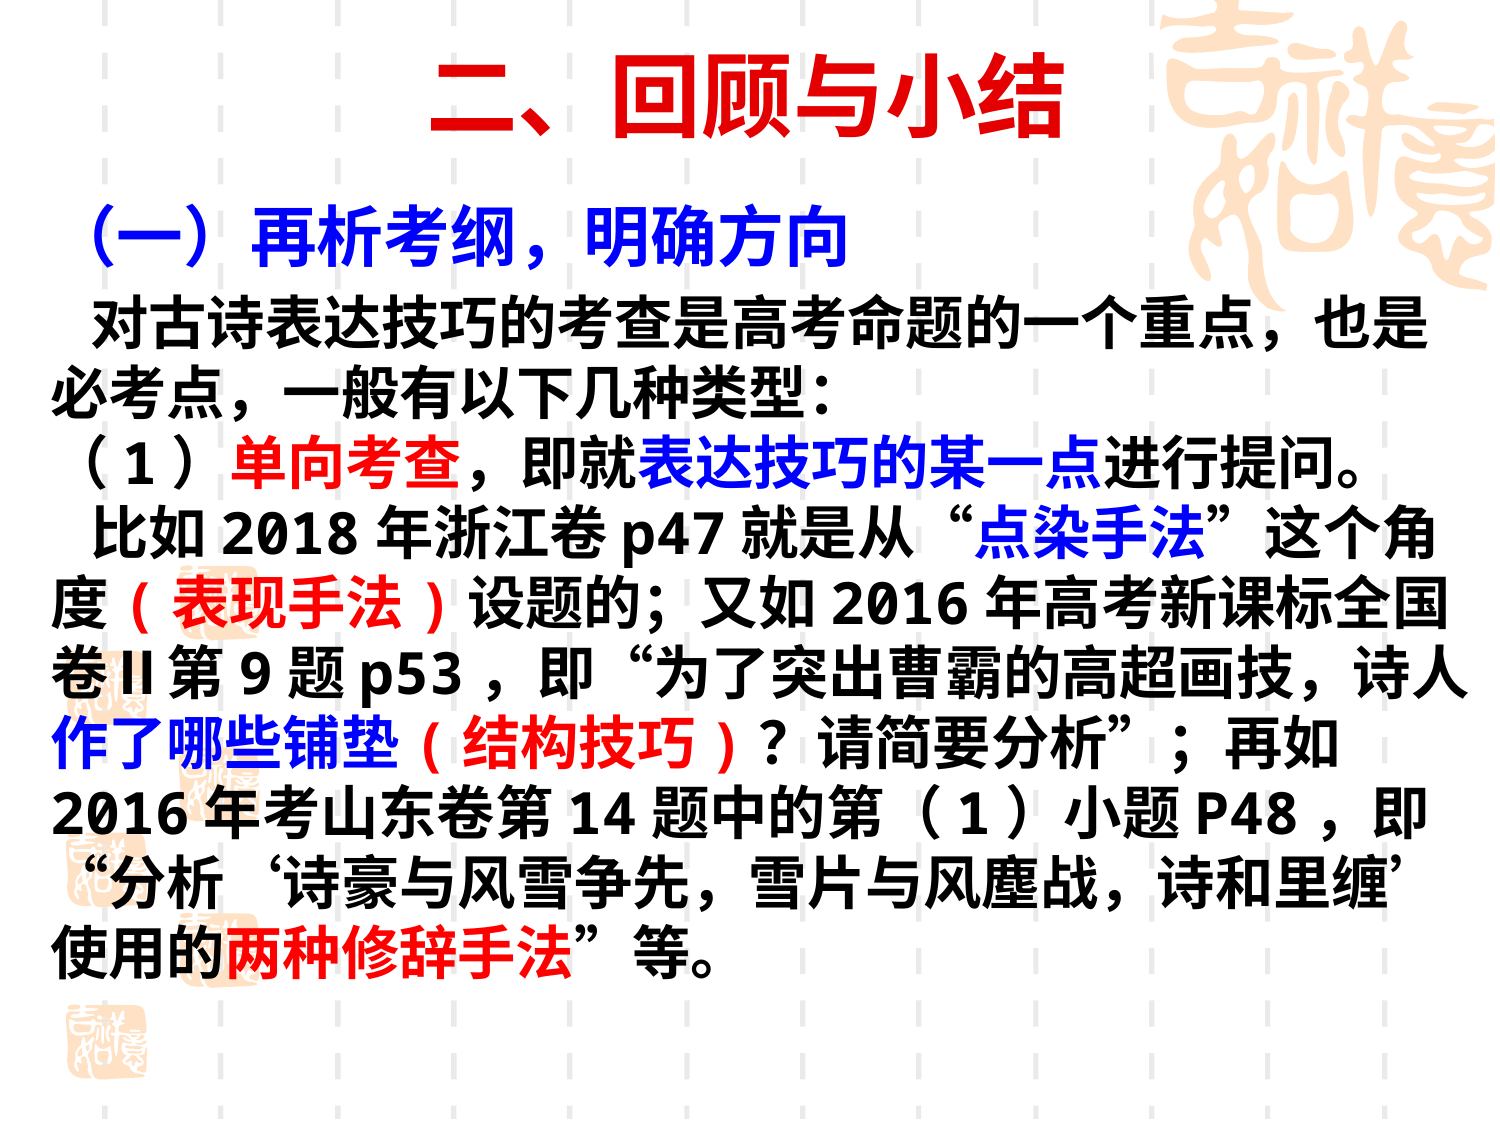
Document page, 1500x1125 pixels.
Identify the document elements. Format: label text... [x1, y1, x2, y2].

title 二、回顾与小结 [46, 0, 1449, 187]
list （一）再析考纲，明确方向 对古诗表达技巧的考查是高考命题的一个重点，也是必考点，一般有以下几种类型： （1）单向考查，即就表达技巧的某一点进行提问。 比如2018年浙江卷p47就是从“点染手法”这个角度(表现手法)设题的；又如2016年高考新课标全国卷Ⅱ第9题p53，即“为了突出曹霸的高超画技，诗人作了哪些铺垫(结构技巧)？请简要分析”；再如2016年考山东卷第14题中的第（1）小题P48，即“分析‘诗豪与风雪争先，雪片与风塵战，诗和里缠’使用的两种修辞手法”等。 [34, 187, 1500, 952]
